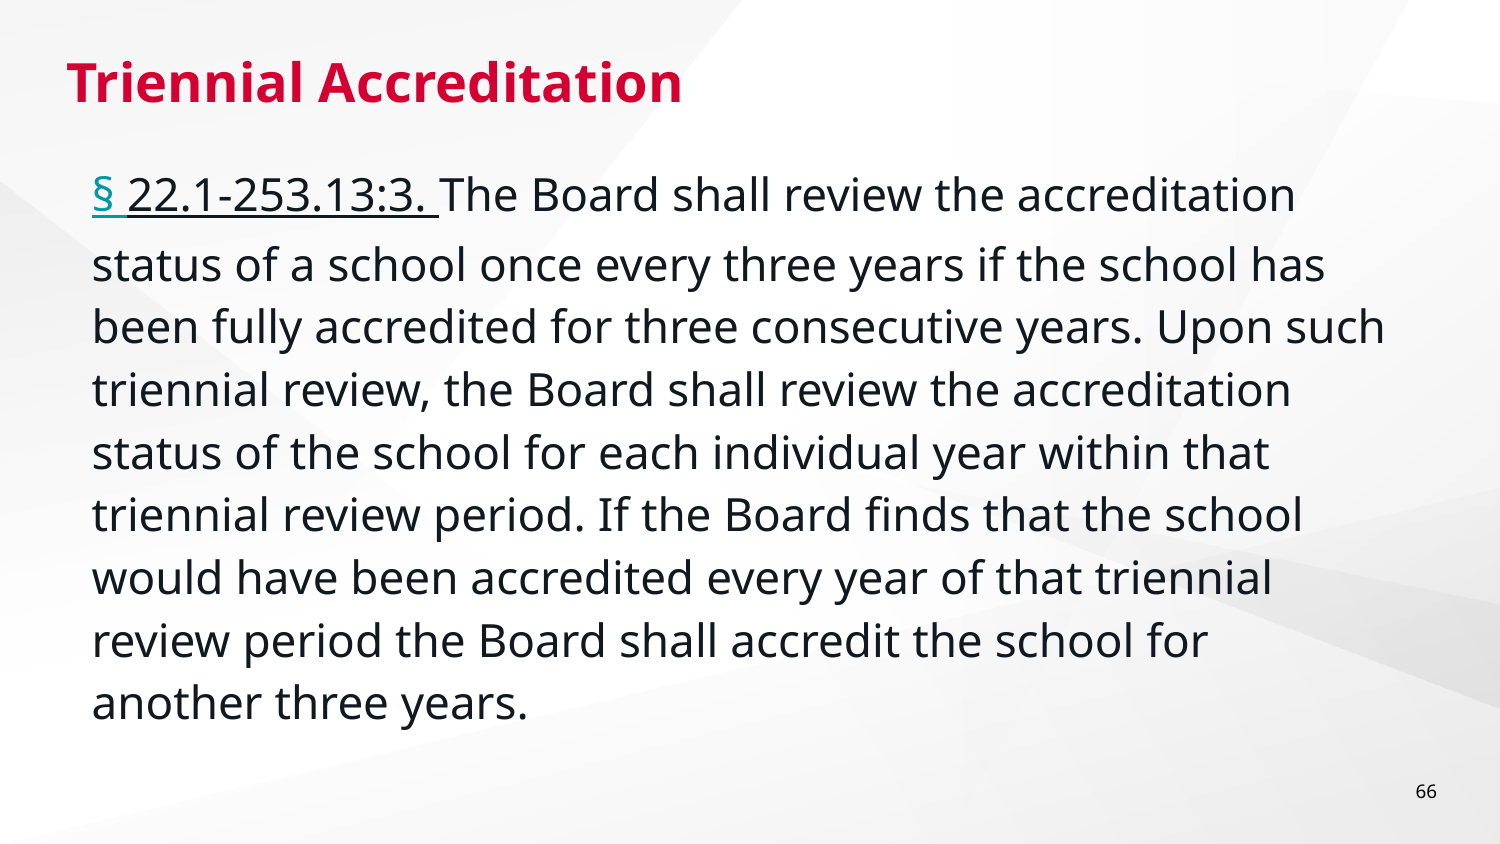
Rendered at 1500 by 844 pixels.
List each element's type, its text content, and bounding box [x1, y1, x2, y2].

title Triennial Accreditation [51, 21, 1387, 149]
list § 22.1-253.13:3. The Board shall review the accreditation status of a school once every three years if the school has been fully accredited for three consecutive years. Upon such triennial review, the Board shall review the accreditation status of the school for each individual year within that triennial review period. If the Board finds that the school would have been accredited every year of that triennial review period the Board shall accredit the school for another three years. [72, 148, 1408, 719]
picture [0, 0, 1500, 844]
slide_number 66 [1385, 761, 1468, 824]
